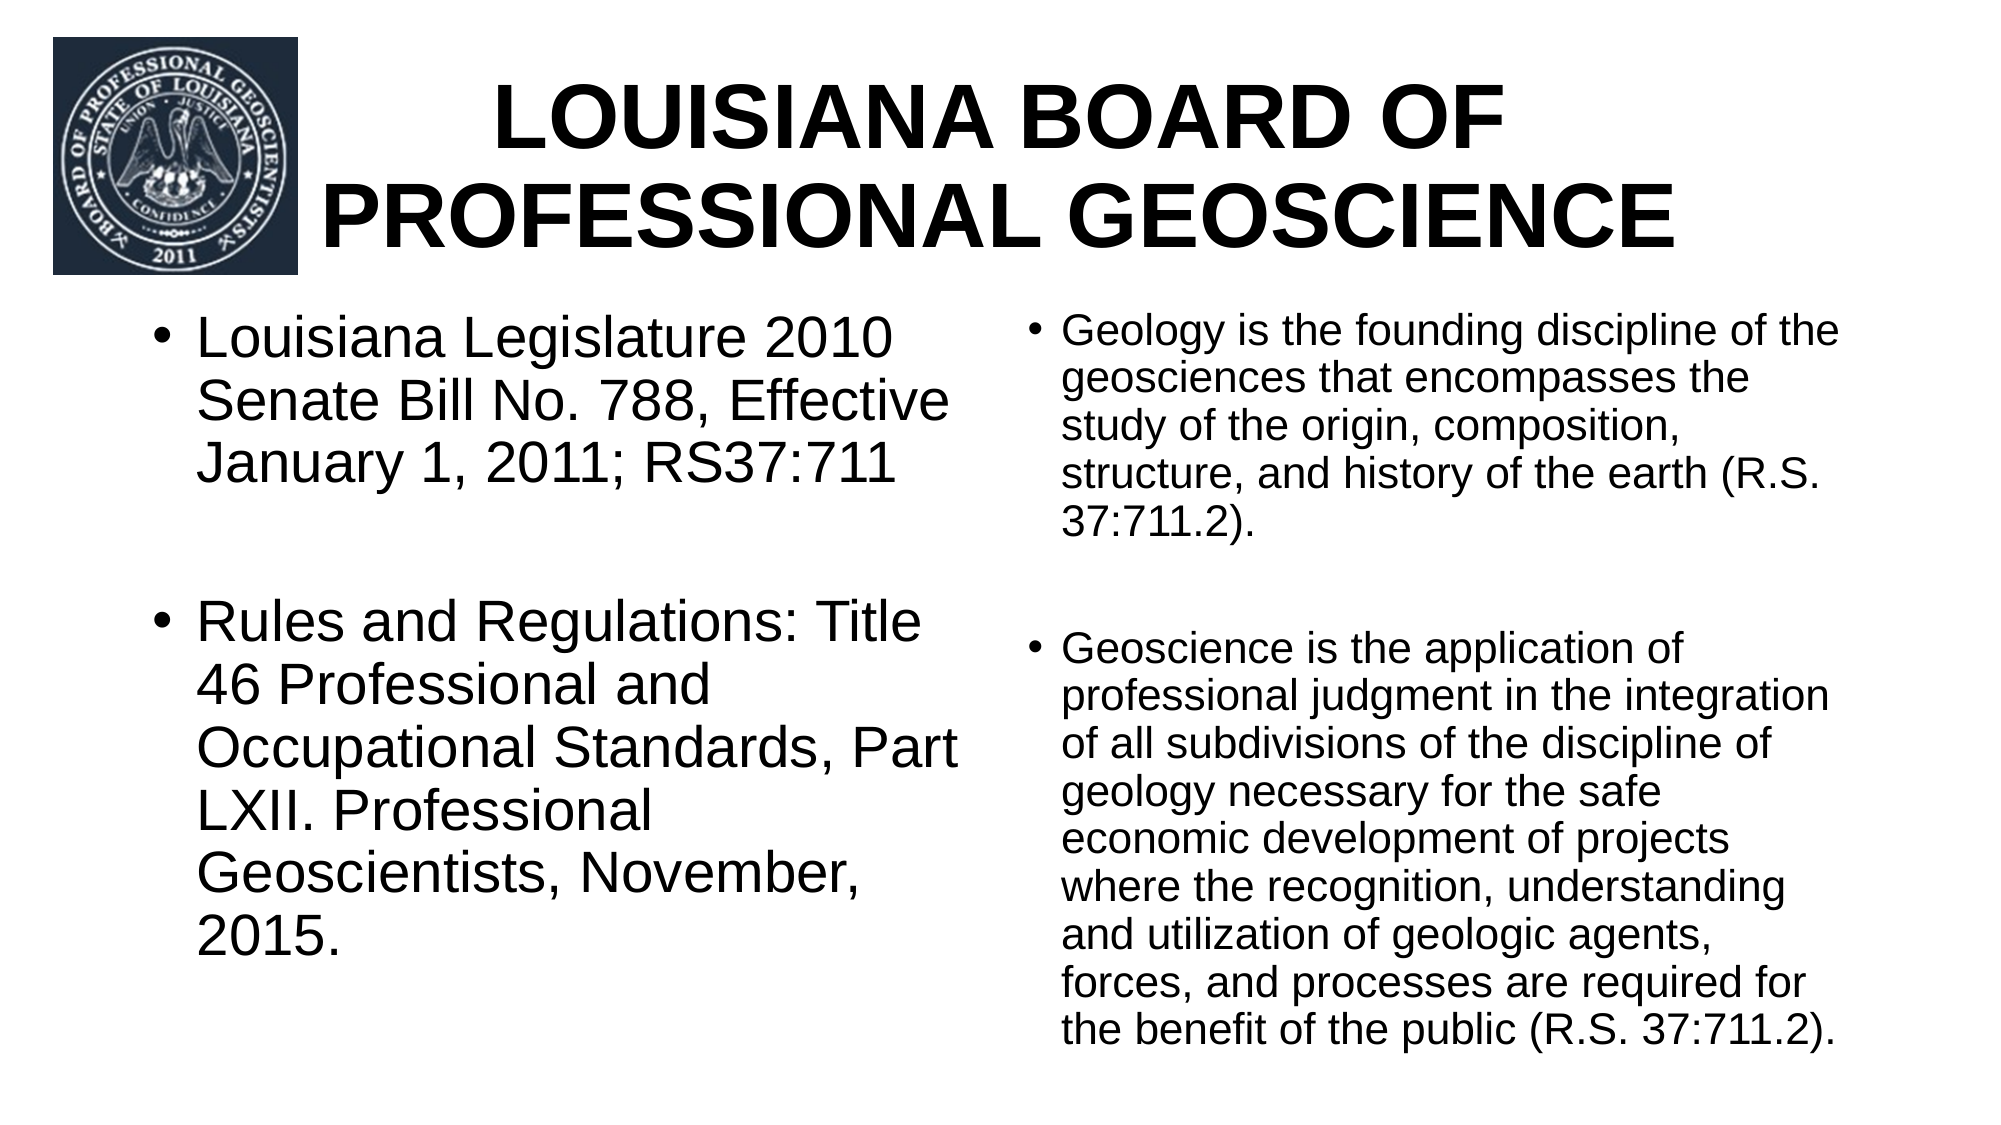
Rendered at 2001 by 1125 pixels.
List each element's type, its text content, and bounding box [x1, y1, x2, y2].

list Geology is the founding discipline of the geosciences that encompasses the study of the origin, composition, structure, and history of the earth (R.S. 37:711.2). Geoscience is the application of professional judgment in the integration of all subdivisions of the discipline of geology necessary for the safe economic development of projects where the recognition, understanding and utilization of geologic agents, forces, and processes are required for the benefit of the public (R.S. 37:711.2). [1012, 299, 1863, 1090]
list Louisiana Legislature 2010 Senate Bill No. 788, Effective January 1, 2011; RS37:711 Rules and Regulations: Title 46 Professional and Occupational Standards, Part LXII. Professional Geoscientists, November, 2015. [137, 299, 988, 1014]
picture [53, 37, 298, 275]
title LOUISIANA BOARD OF PROFESSIONAL GEOSCIENCE [137, 59, 1863, 278]
